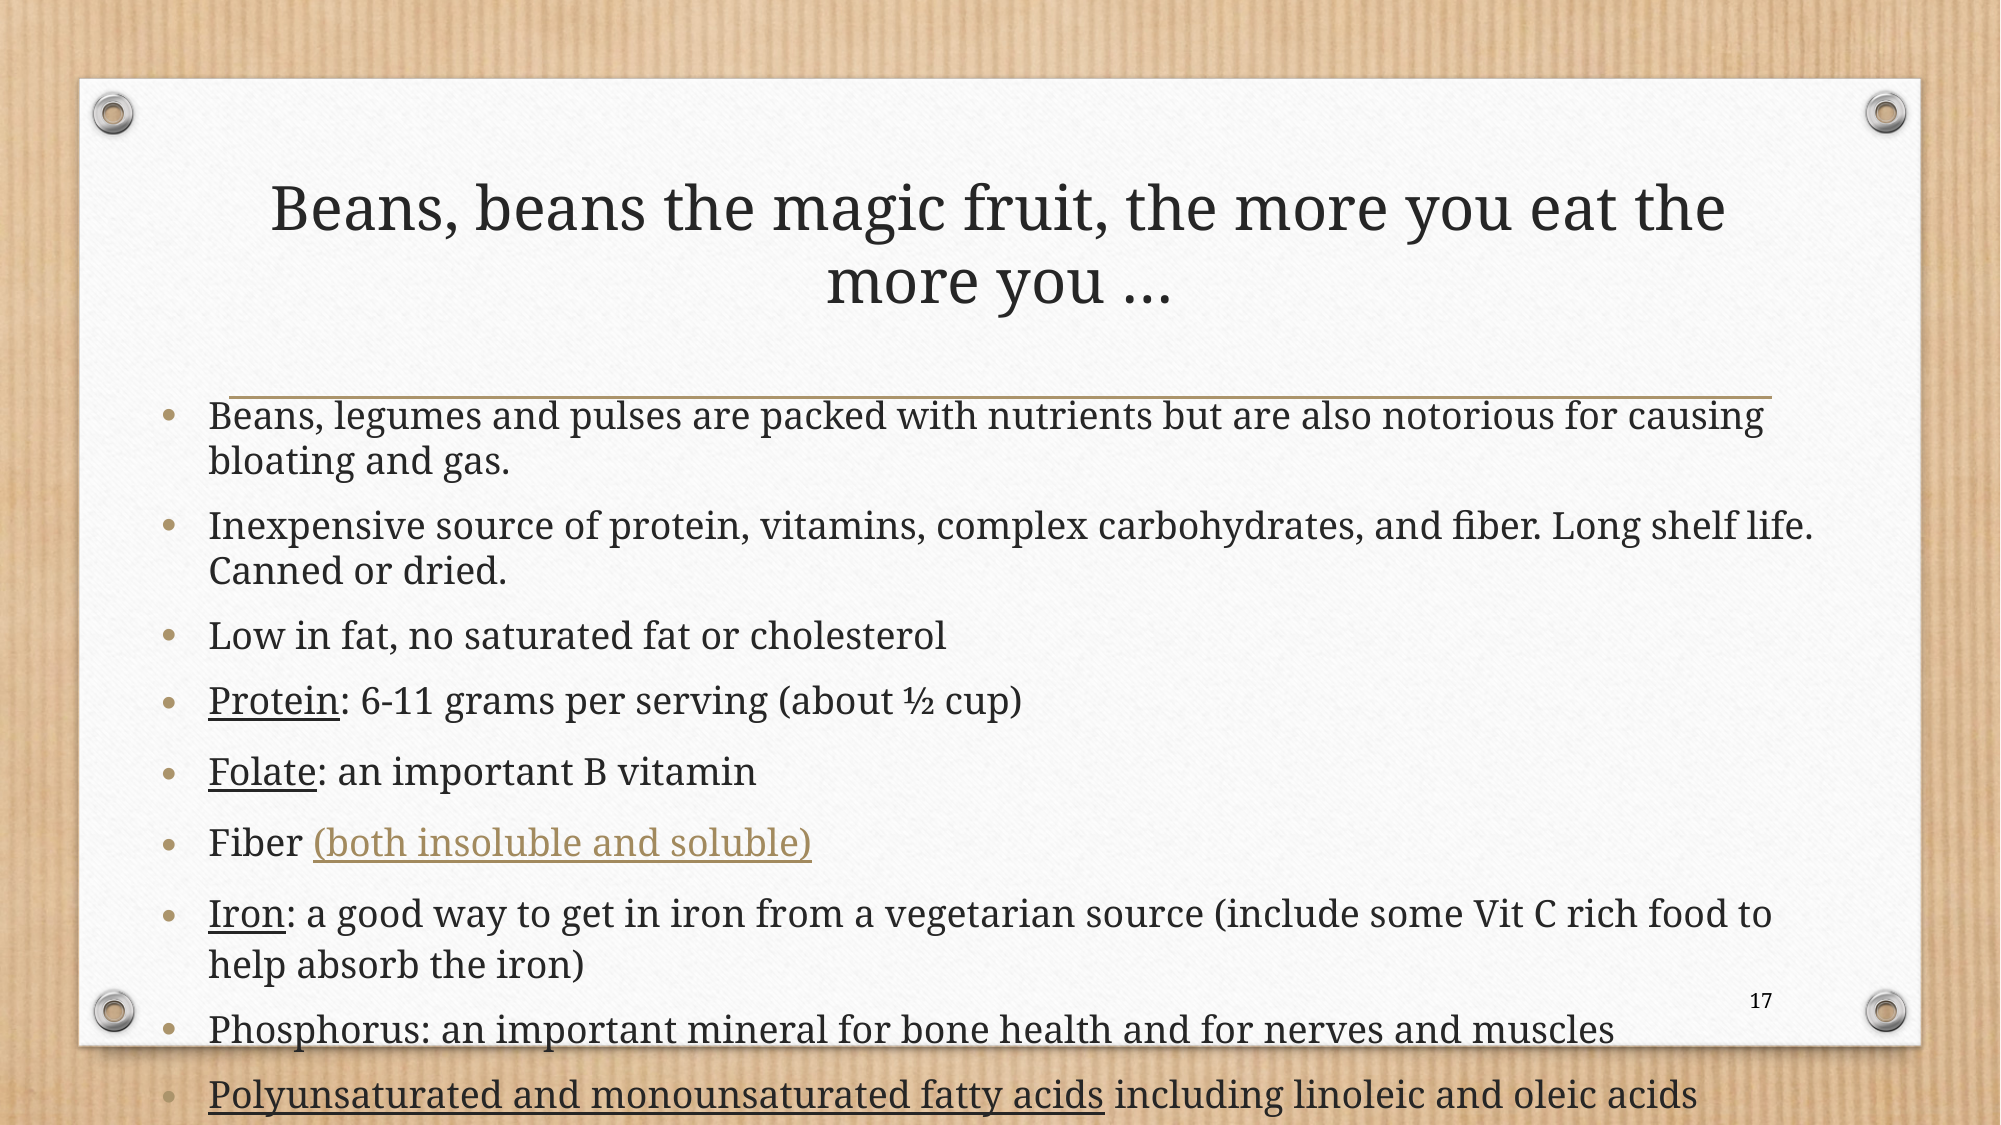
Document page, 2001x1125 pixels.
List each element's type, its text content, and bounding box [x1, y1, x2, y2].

list [1131, 413, 2000, 1025]
list Beans, legumes and pulses are packed with nutrients but are also notorious for causing bloating and gas. Inexpensive source of protein, vitamins, complex carbohydrates, and fiber. Long shelf life. Canned or dried. Low in fat, no saturated fat or cholesterol Protein: 6-11 grams per serving (about ½ cup) Folate: an important B vitamin Fiber (both insoluble and soluble) Iron: a good way to get in iron from a vegetarian source (include some Vit C rich food to help absorb the iron) Phosphorus: an important mineral for bone health and for nerves and muscles Polyunsaturated and monounsaturated fatty acids including linoleic and oleic acids https://www.hsph.harvard.edu/nutritionsource/legumes-pulses/ [146, 384, 1864, 964]
picture [0, 0, 2001, 1125]
title Beans, beans the magic fruit, the more you eat the more you … [212, 161, 1788, 324]
